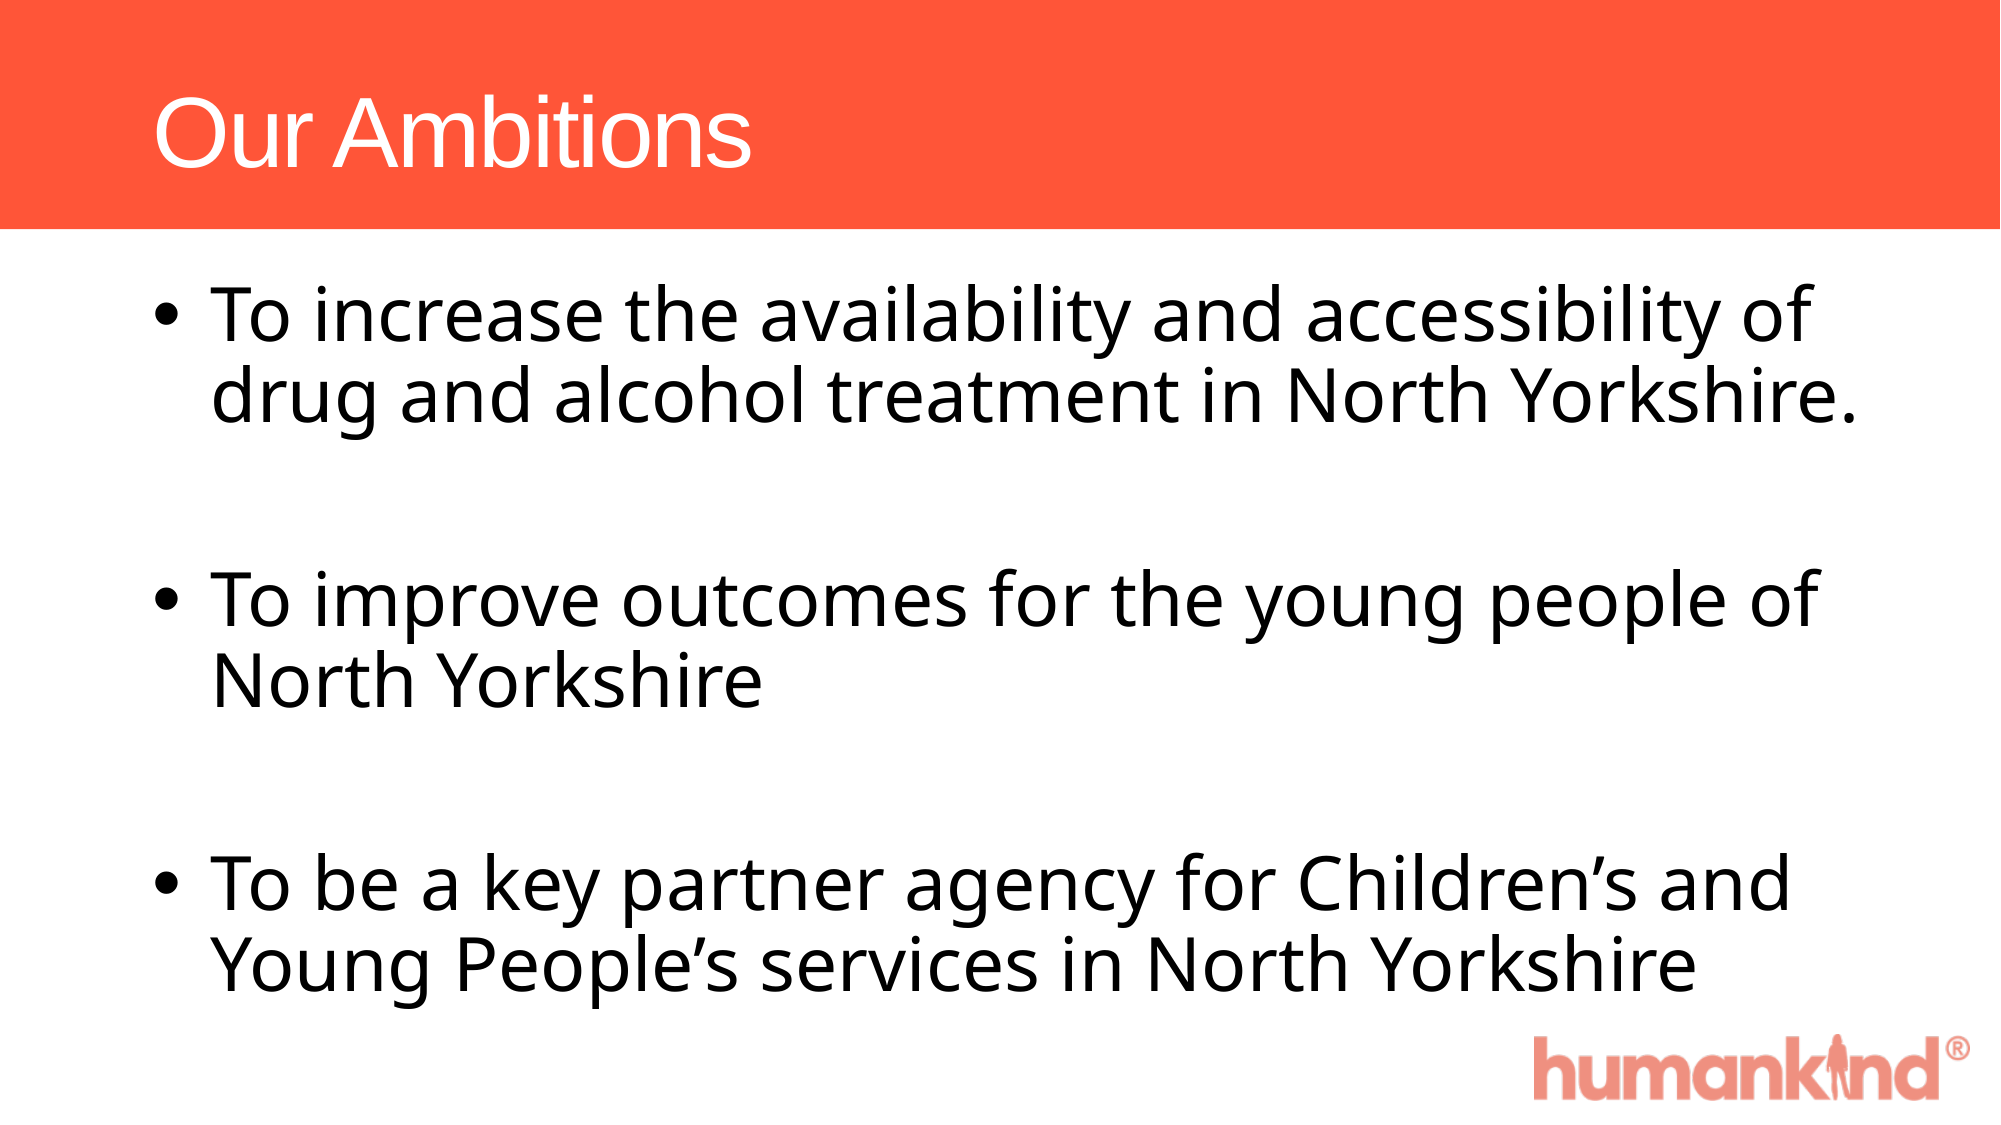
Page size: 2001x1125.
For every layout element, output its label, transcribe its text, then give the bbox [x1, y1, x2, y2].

list To increase the availability and accessibility of drug and alcohol treatment in North Yorkshire. To improve outcomes for the young people of North Yorkshire To be a key partner agency for Children’s and Young People’s services in North Yorkshire [137, 269, 1903, 1026]
title Our Ambitions [137, 40, 1903, 229]
picture [1534, 1034, 1970, 1101]
